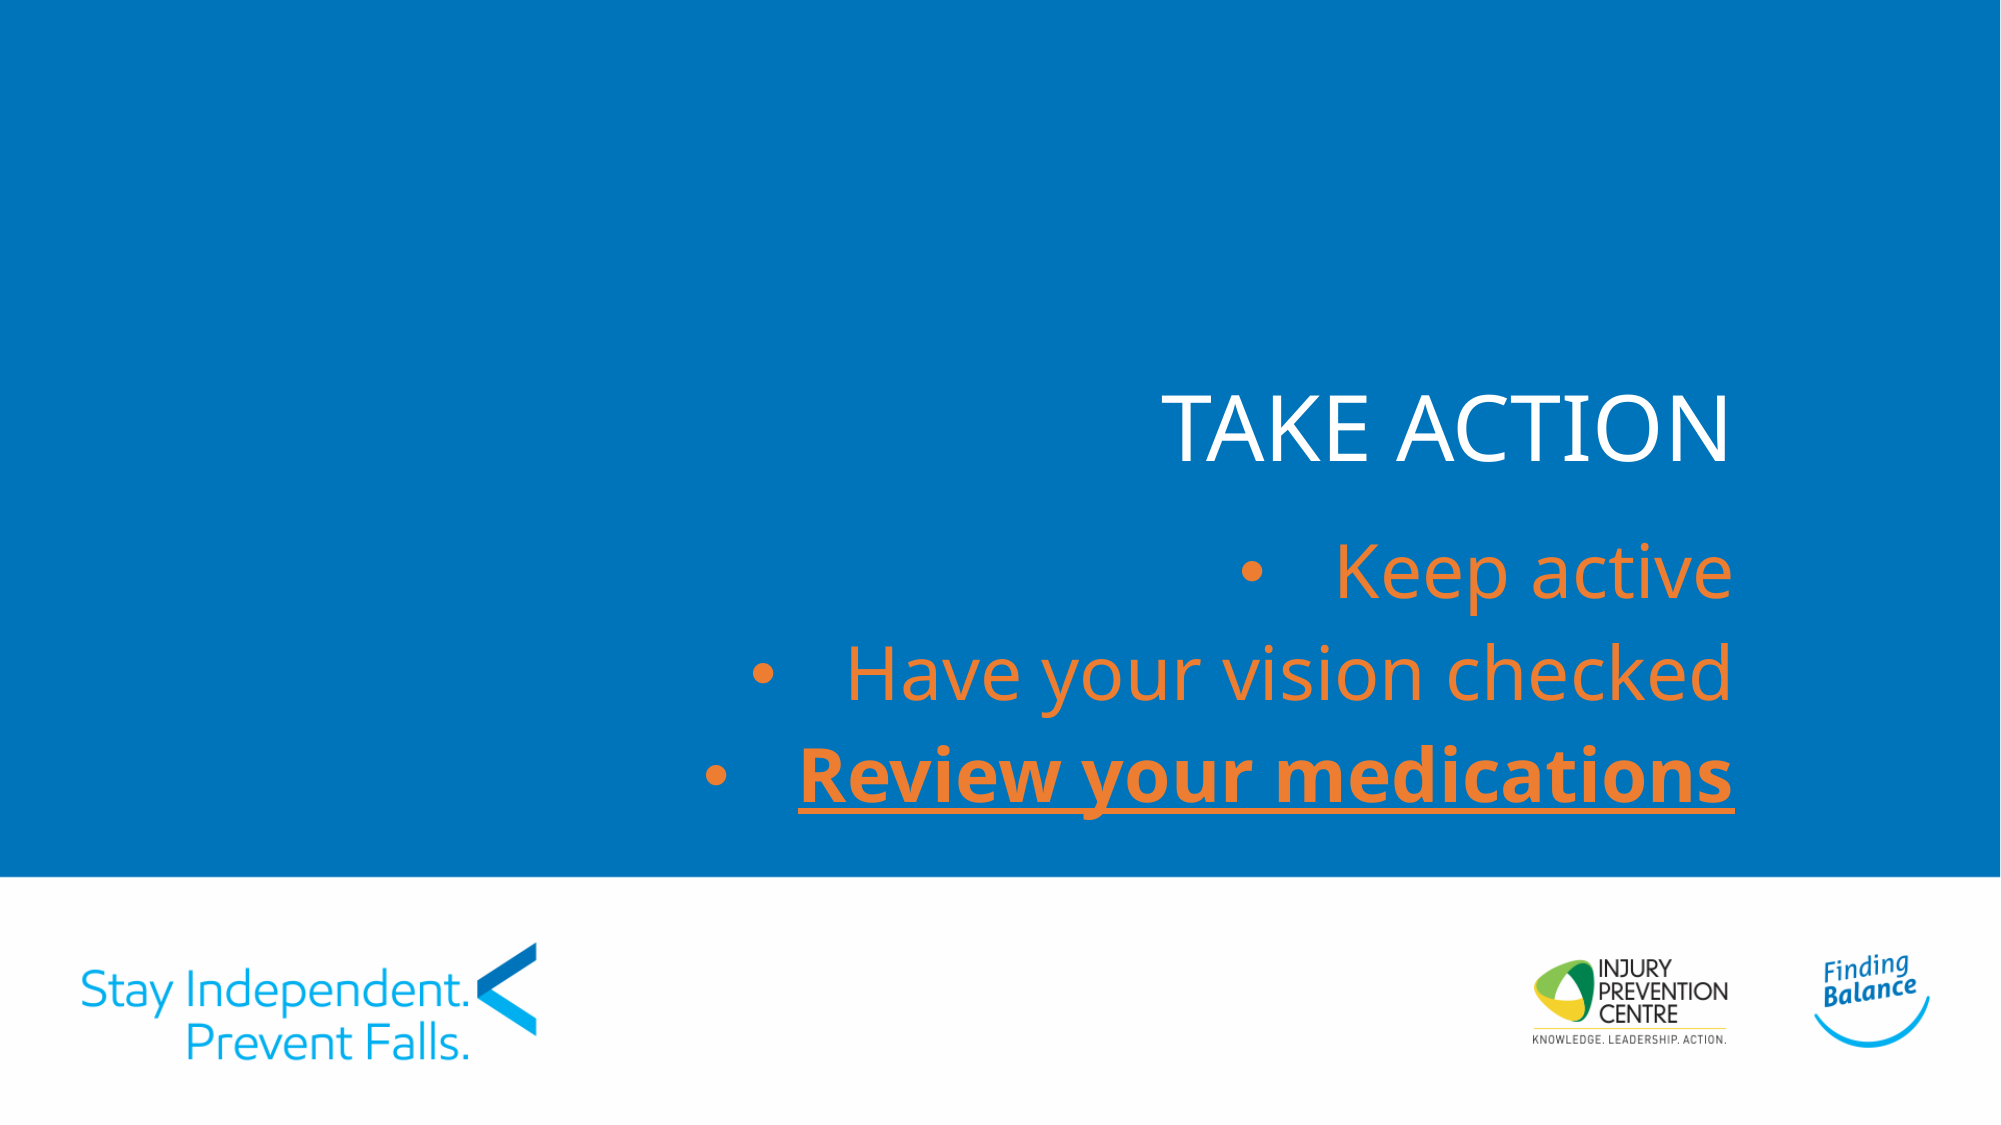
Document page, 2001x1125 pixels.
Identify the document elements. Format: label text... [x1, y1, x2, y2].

picture [0, 0, 2001, 1125]
subtitle Keep active Have your vision checked Review your medications [249, 526, 1750, 900]
title TAKE ACTION [249, 184, 1750, 489]
